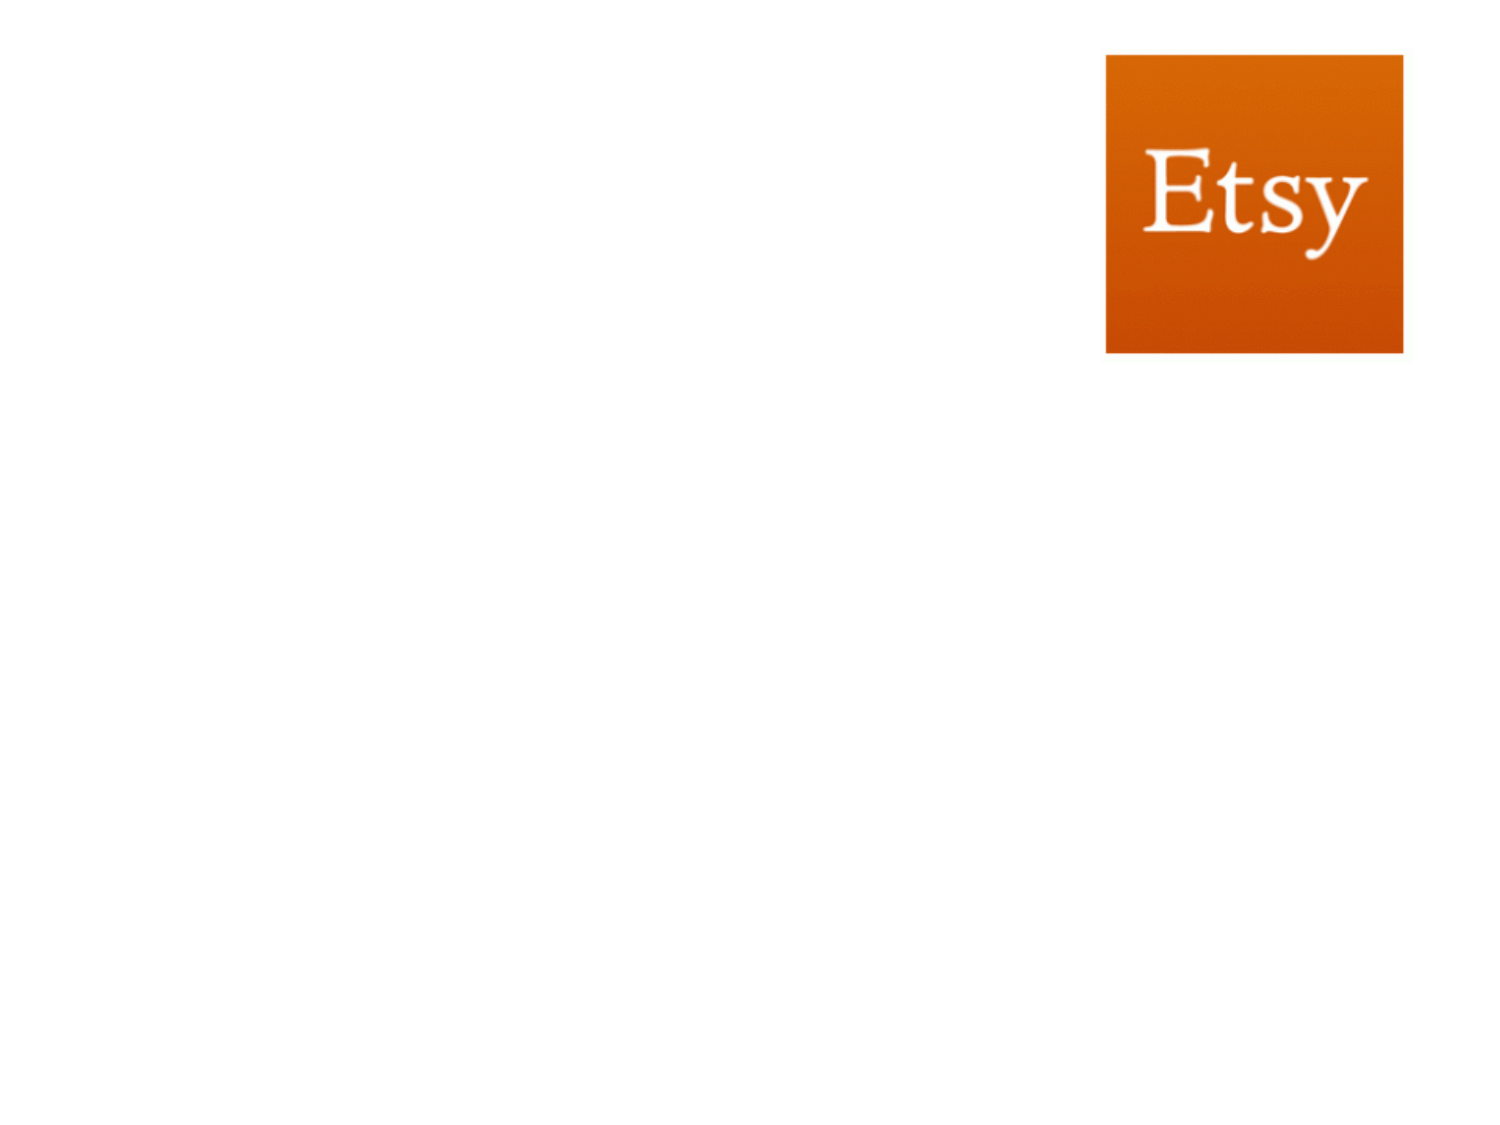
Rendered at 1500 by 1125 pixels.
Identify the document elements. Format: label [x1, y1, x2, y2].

picture [1099, 49, 1413, 363]
